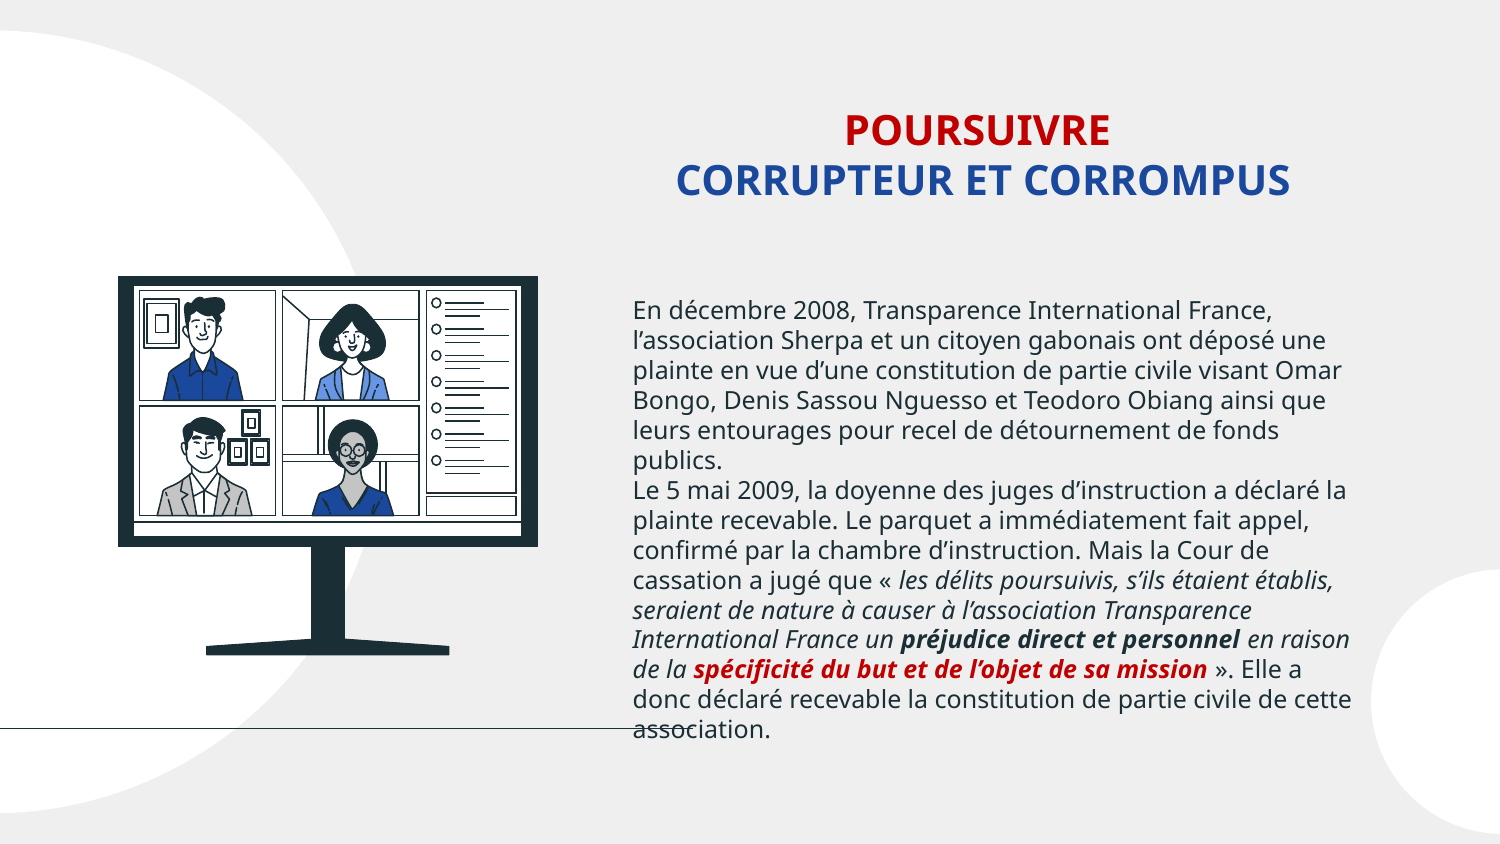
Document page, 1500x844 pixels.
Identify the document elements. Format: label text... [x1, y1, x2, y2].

list En décembre 2008, Transparence International France, l’association Sherpa et un citoyen gabonais ont déposé une plainte en vue d’une constitution de partie civile visant Omar Bongo, Denis Sassou Nguesso et Teodoro Obiang ainsi que leurs entourages pour recel de détournement de fonds publics. Le 5 mai 2009, la doyenne des juges d’instruction a déclaré la plainte recevable. Le parquet a immédiatement fait appel, confirmé par la chambre d’instruction. Mais la Cour de cassation a jugé que « les délits poursuivis, s’ils étaient établis, seraient de nature à causer à l’association Transparence International France un préjudice direct et personnel en raison de la spécificité du but et de l’objet de sa mission ». Elle a donc déclaré recevable la constitution de partie civile de cette association. [617, 279, 1381, 712]
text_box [118, 275, 538, 656]
title POURSUIVRE CORRUPTEUR ET CORROMPUS [584, 88, 1382, 245]
